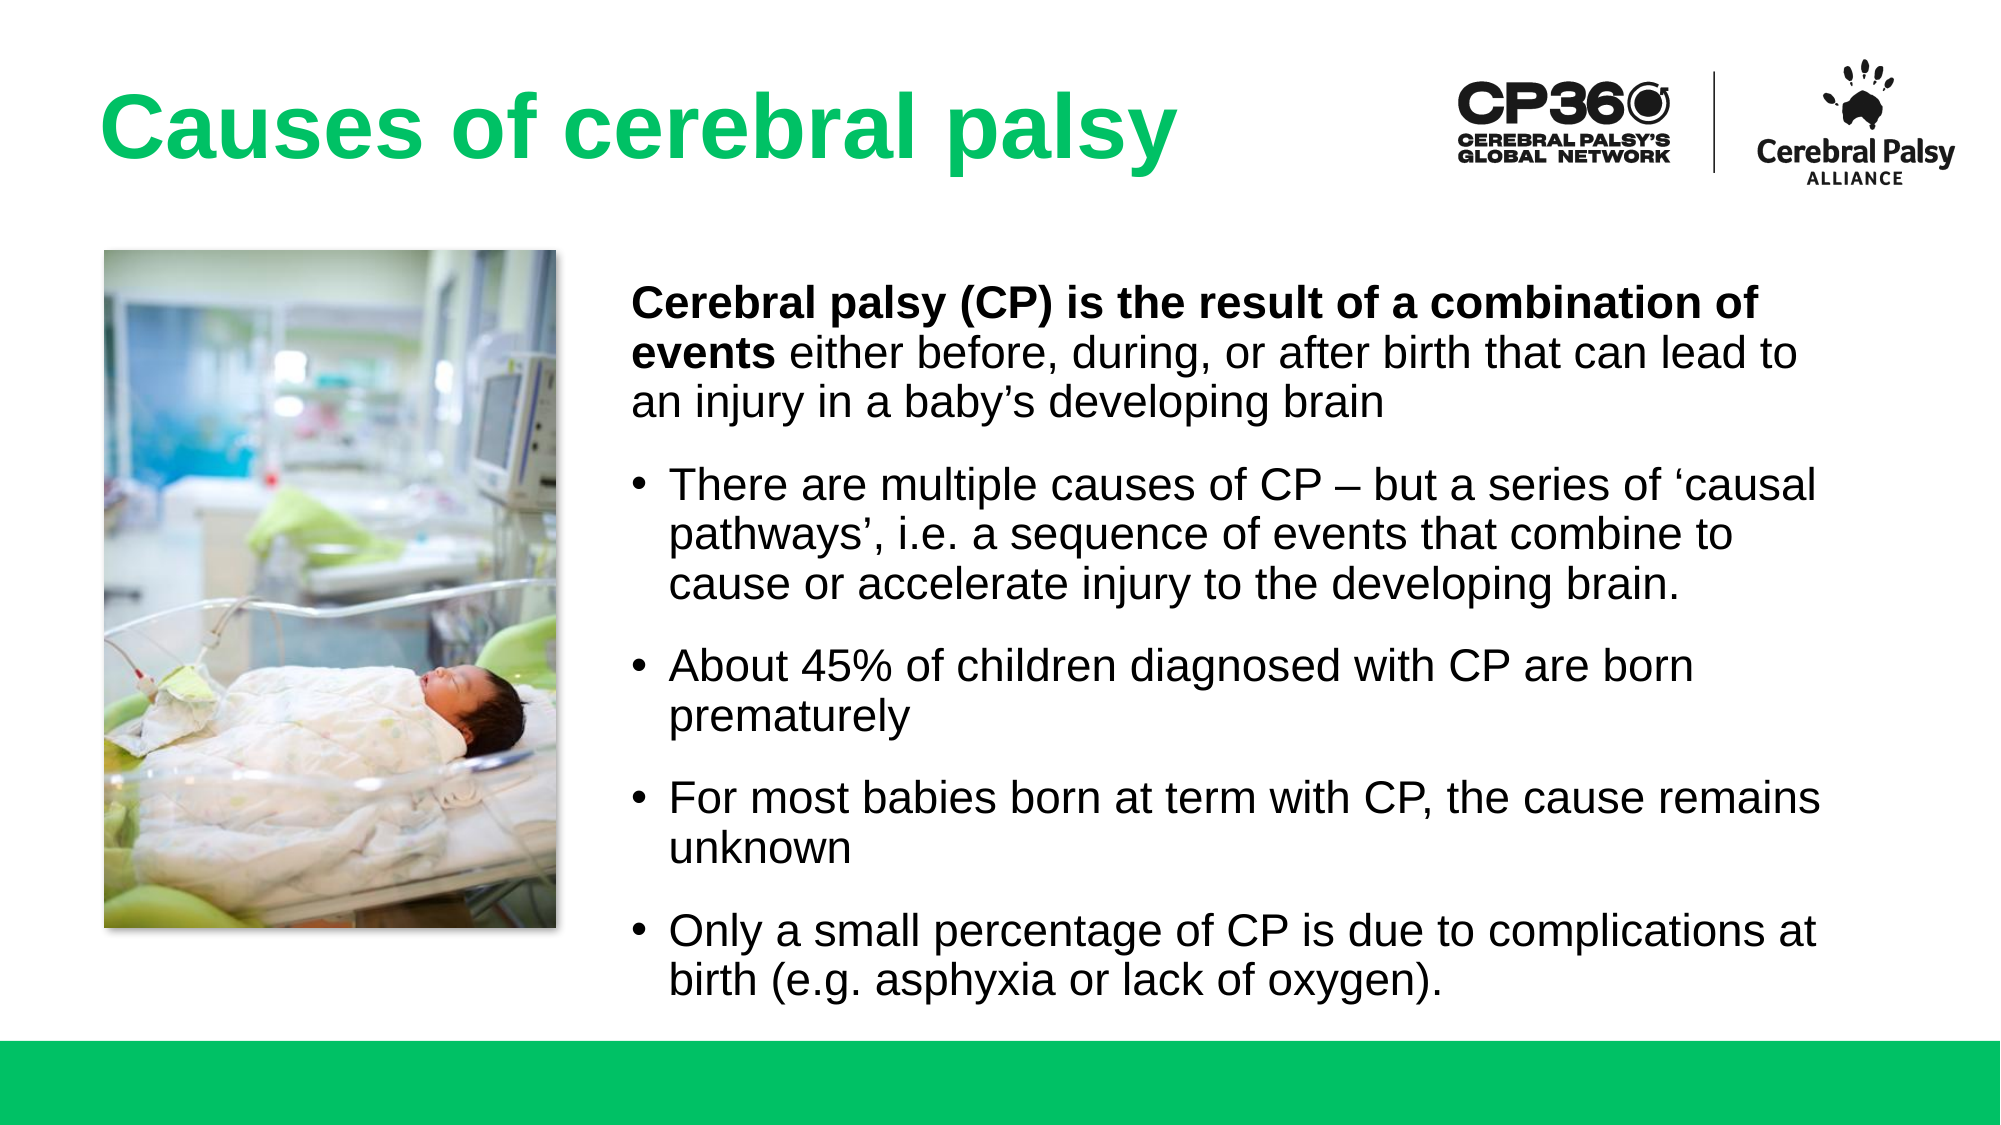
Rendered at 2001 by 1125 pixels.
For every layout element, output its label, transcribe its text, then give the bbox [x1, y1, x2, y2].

picture [1383, 30, 2001, 214]
list Cerebral palsy (CP) is the result of a combination of events either before, during, or after birth that can lead to an injury in a baby’s developing brain There are multiple causes of CP – but a series of ‘causal pathways’, i.e. a sequence of events that combine to cause or accelerate injury to the developing brain. About 45% of children diagnosed with CP are born prematurely For most babies born at term with CP, the cause remains unknown Only a small percentage of CP is due to complications at birth (e.g. asphyxia or lack of oxygen). [616, 271, 1865, 998]
picture [103, 250, 556, 928]
title Causes of cerebral palsy [84, 71, 1526, 190]
